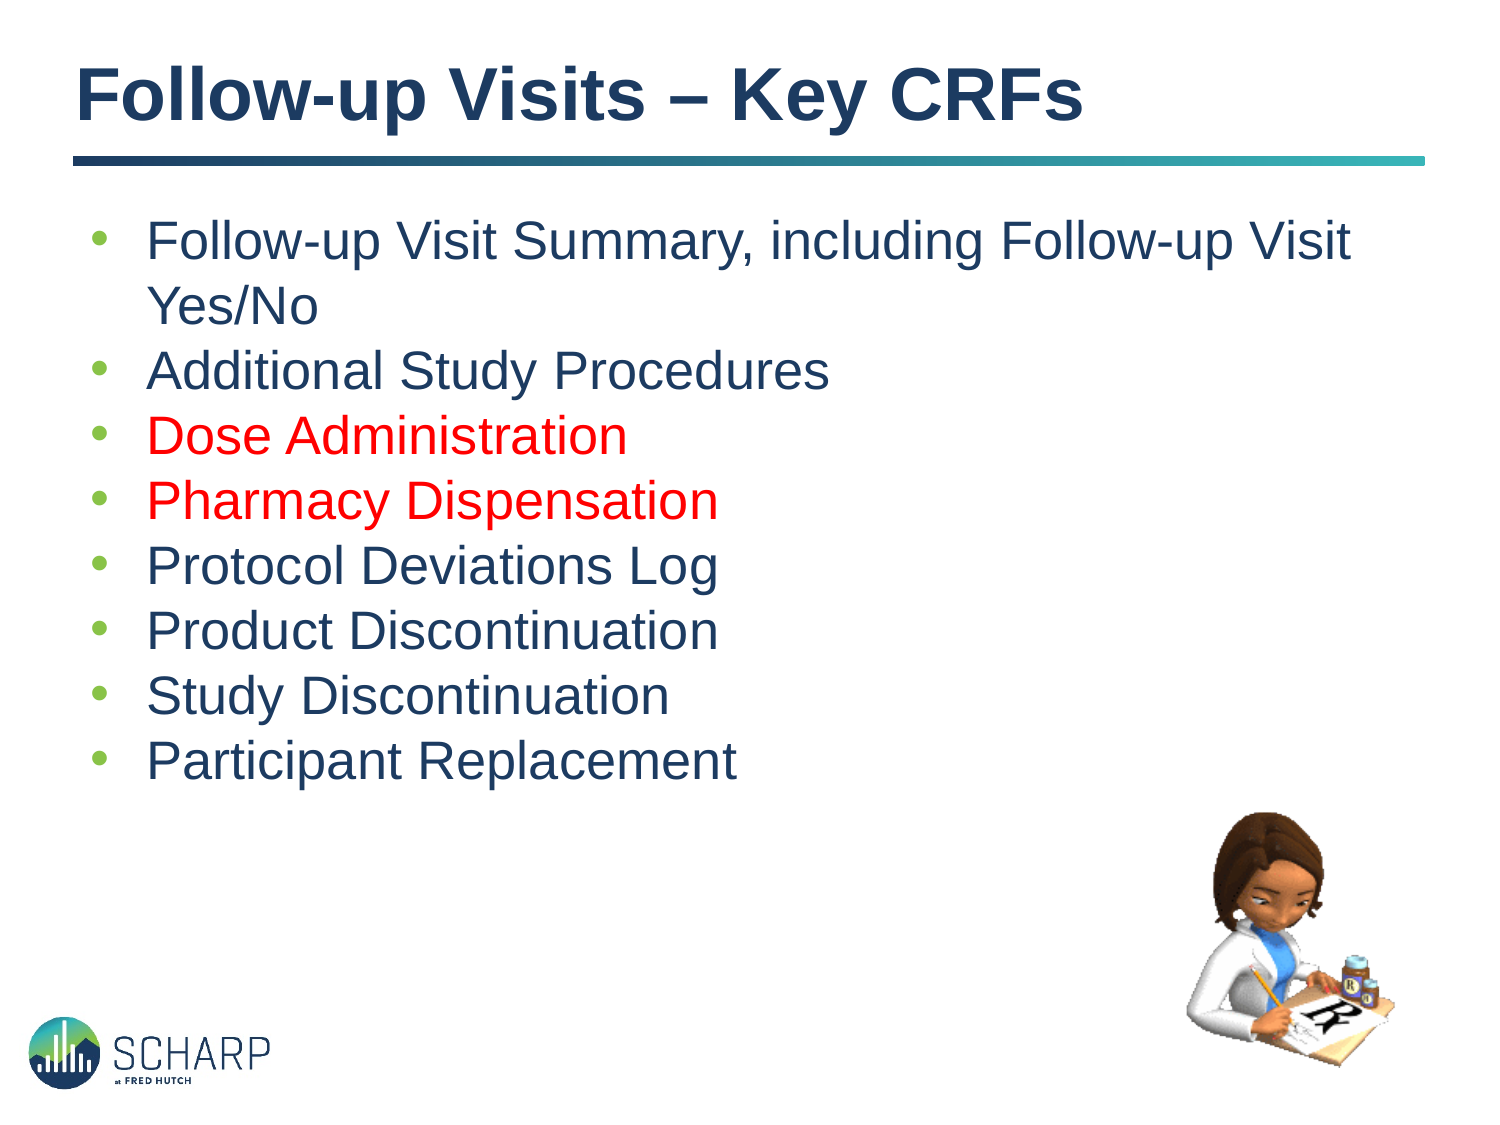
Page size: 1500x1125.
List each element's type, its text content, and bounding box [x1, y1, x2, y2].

picture [19, 1000, 279, 1105]
title Follow-up Visits – Key CRFs Follow-up Visits – Key CRFs [75, 23, 1425, 136]
text_box Follow-up Visit Summary, including Follow-up Visit Yes/No Additional Study Procedures Dose Administration Pharmacy Dispensation Protocol Deviations Log Product Discontinuation Study Discontinuation Participant Replacement [75, 197, 1436, 798]
picture [1171, 803, 1437, 1069]
